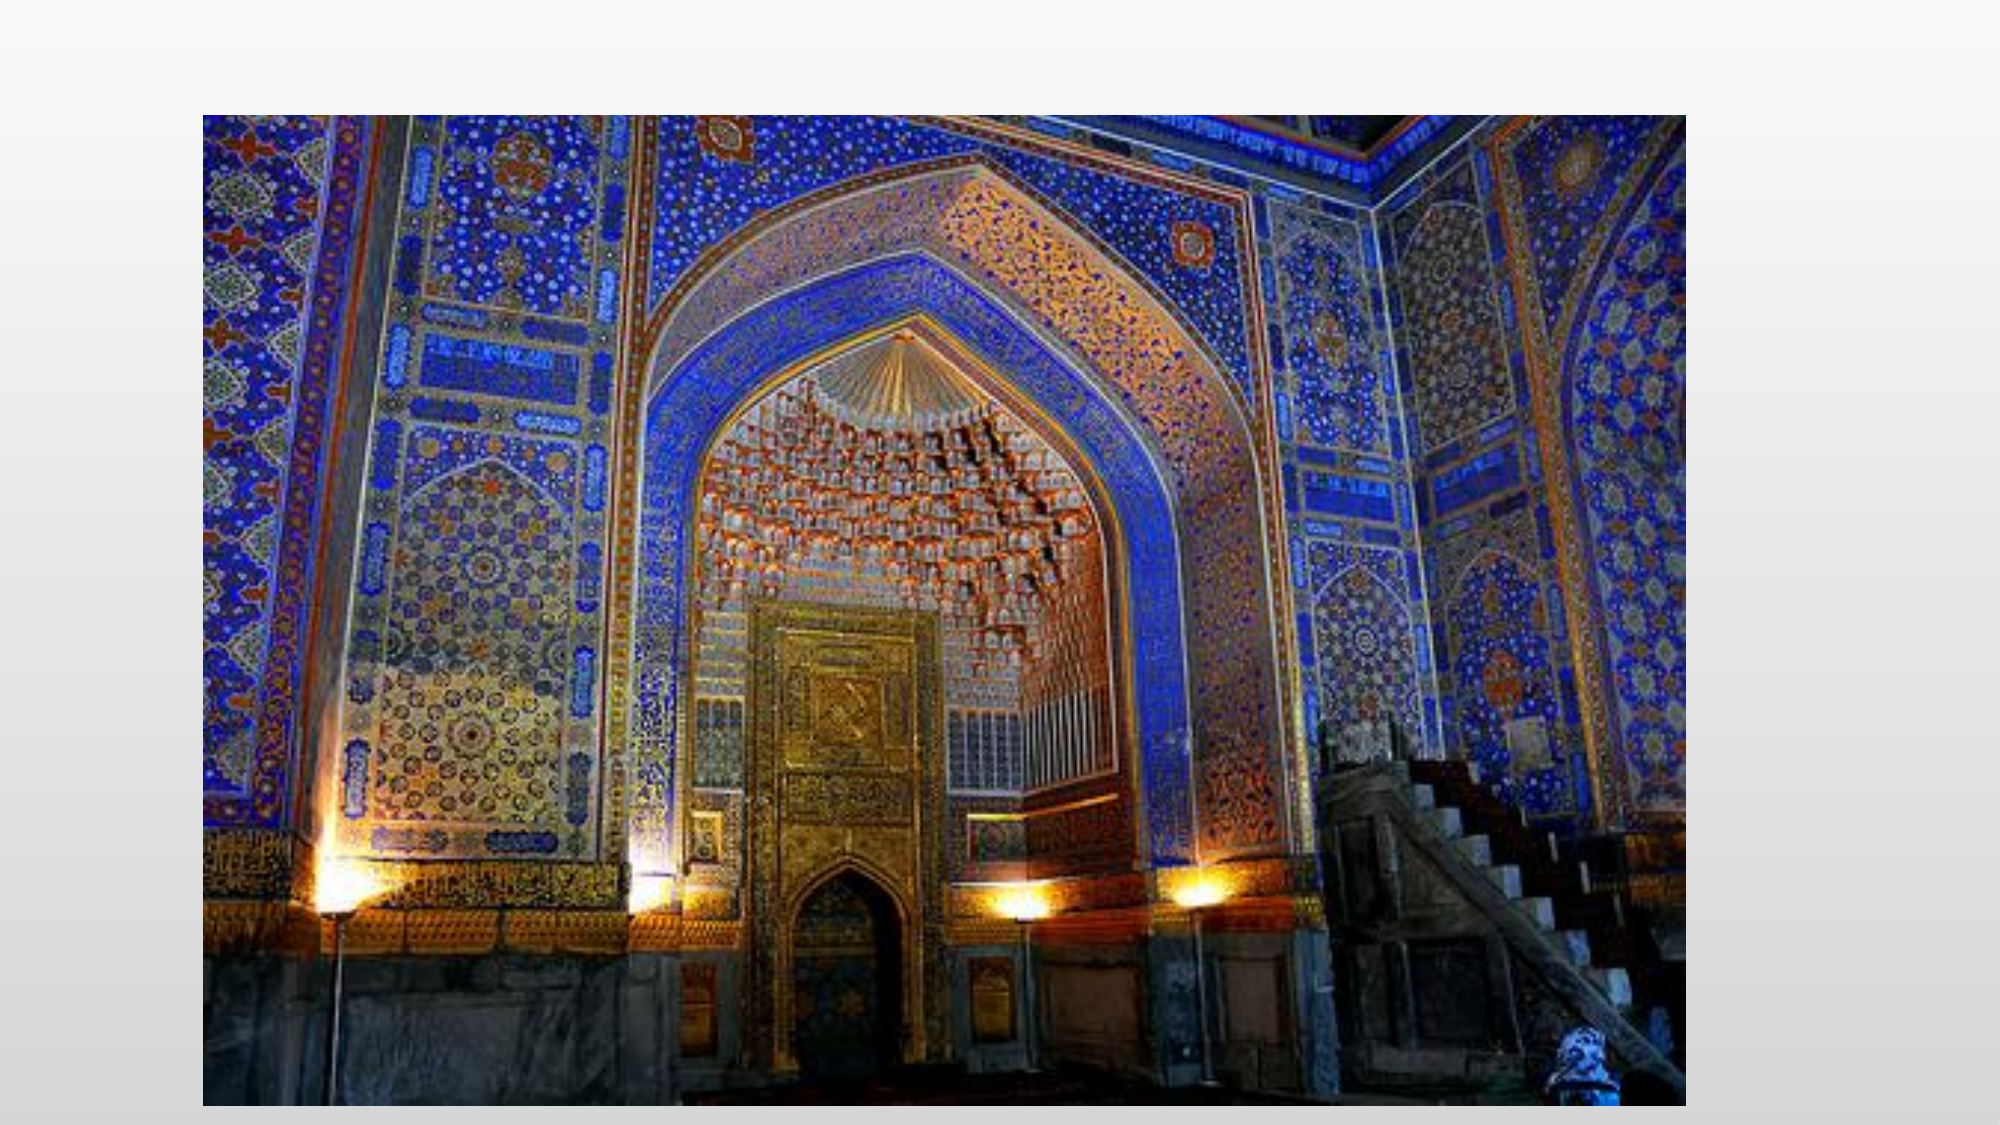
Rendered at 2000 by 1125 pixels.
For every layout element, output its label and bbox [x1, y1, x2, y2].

list [203, 115, 1686, 1106]
